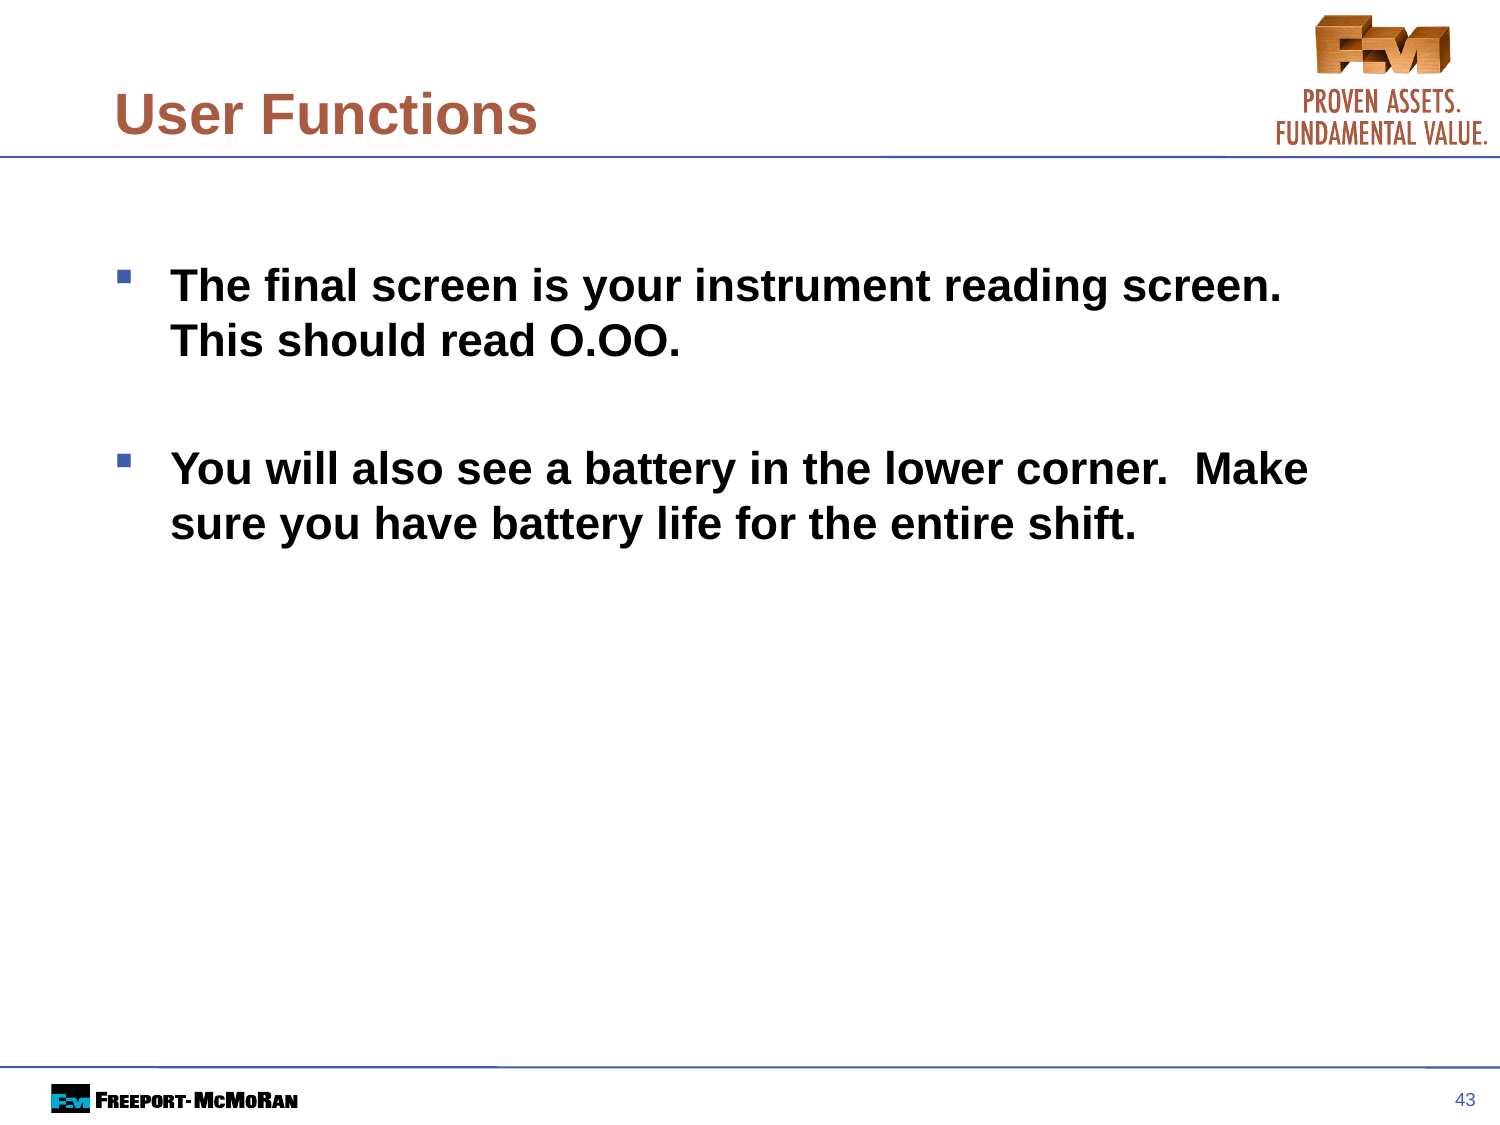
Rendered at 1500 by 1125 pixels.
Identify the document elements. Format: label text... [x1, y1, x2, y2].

list The final screen is your instrument reading screen. This should read O.OO. You will also see a battery in the lower corner. Make sure you have battery life for the entire shift. [98, 247, 1402, 897]
picture [1311, 12, 1453, 76]
slide_number 43 [1434, 1080, 1496, 1124]
title User Functions [99, 44, 1271, 155]
